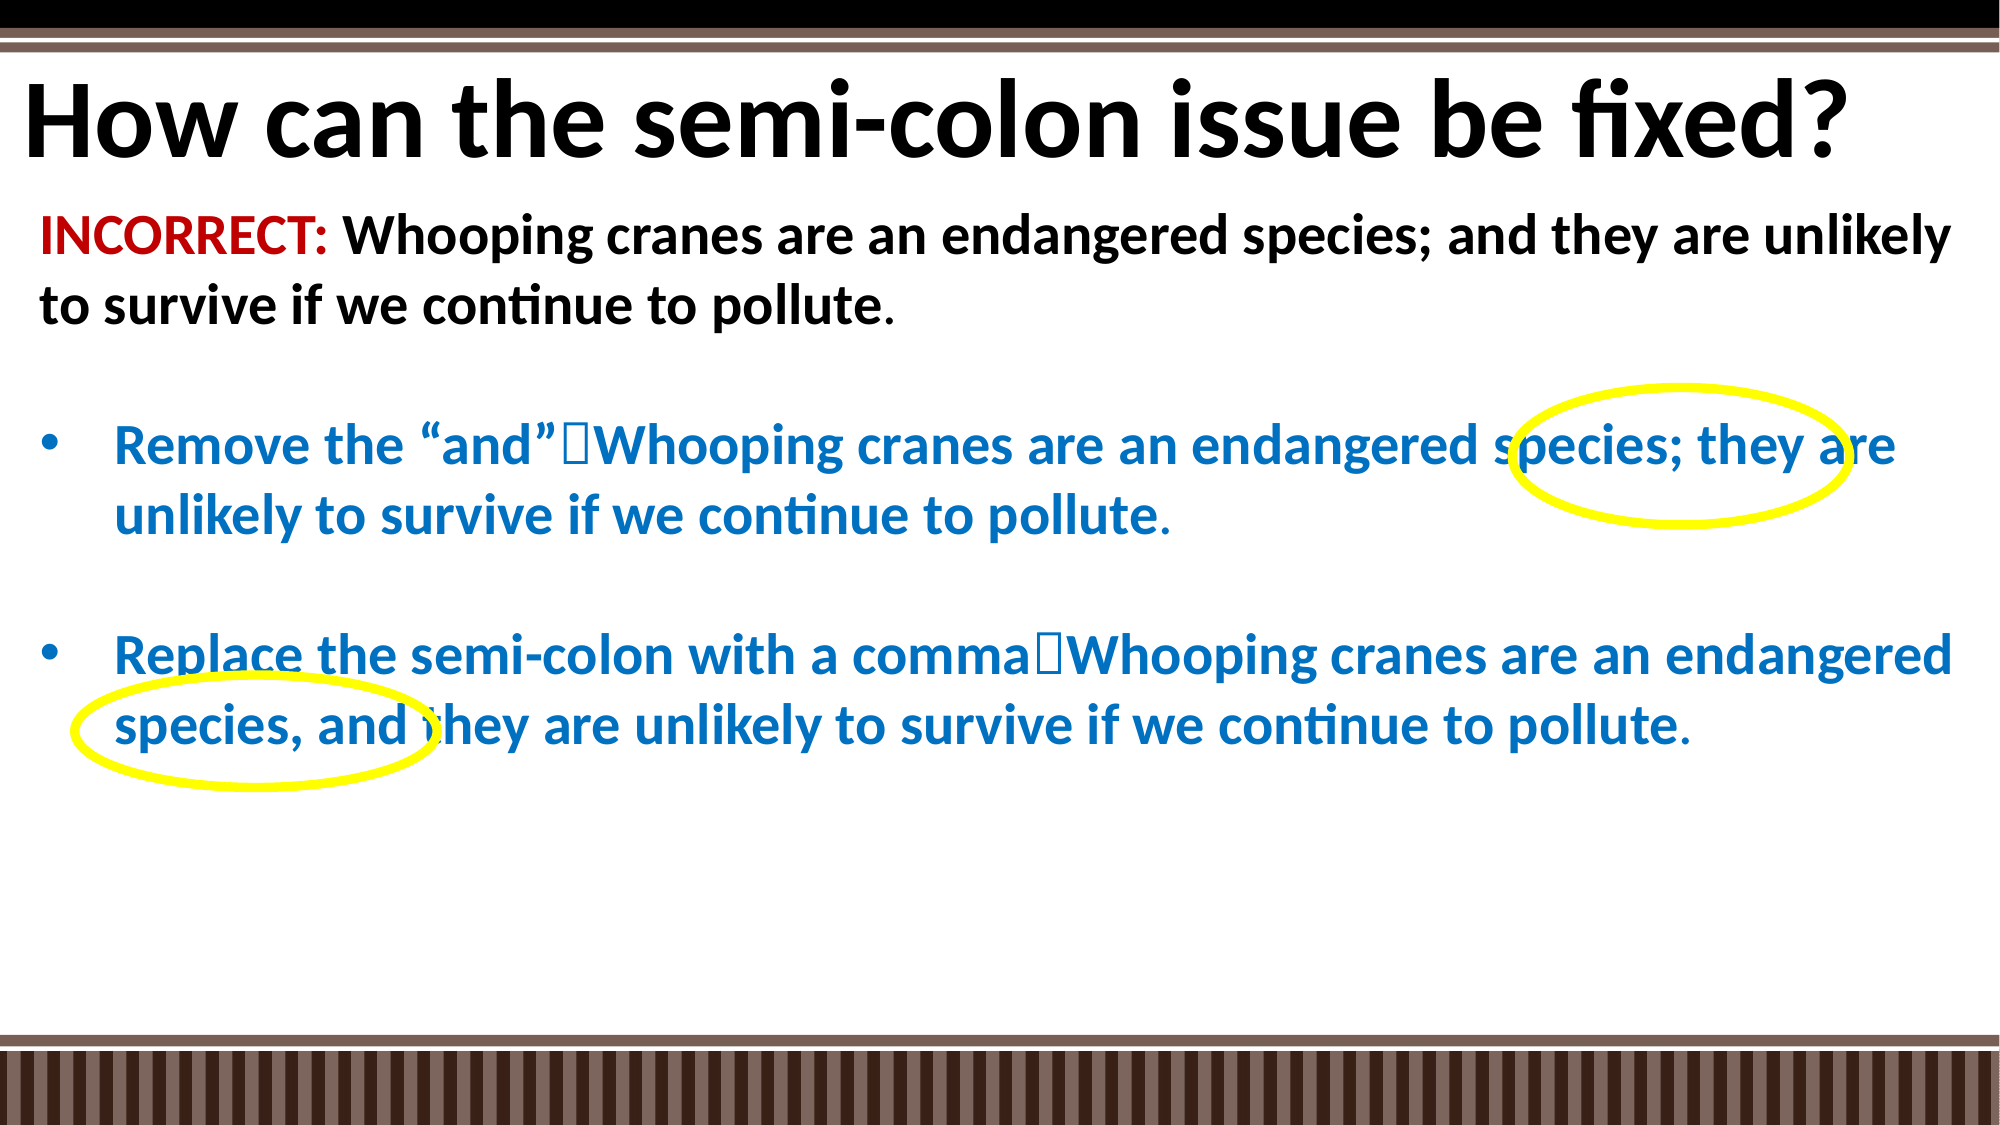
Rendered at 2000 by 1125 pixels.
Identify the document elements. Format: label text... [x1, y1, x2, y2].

text_box How can the semi-colon issue be fixed? [8, 37, 1869, 188]
text_box [73, 673, 439, 789]
text_box INCORRECT: Whooping cranes are an endangered species; and they are unlikely to survive if we continue to pollute. Remove the “and”Whooping cranes are an endangered species; they are unlikely to survive if we continue to pollute. Replace the semi-colon with a commaWhooping cranes are an endangered species, and they are unlikely to survive if we continue to pollute. [24, 188, 2000, 904]
text_box [1511, 386, 1851, 526]
